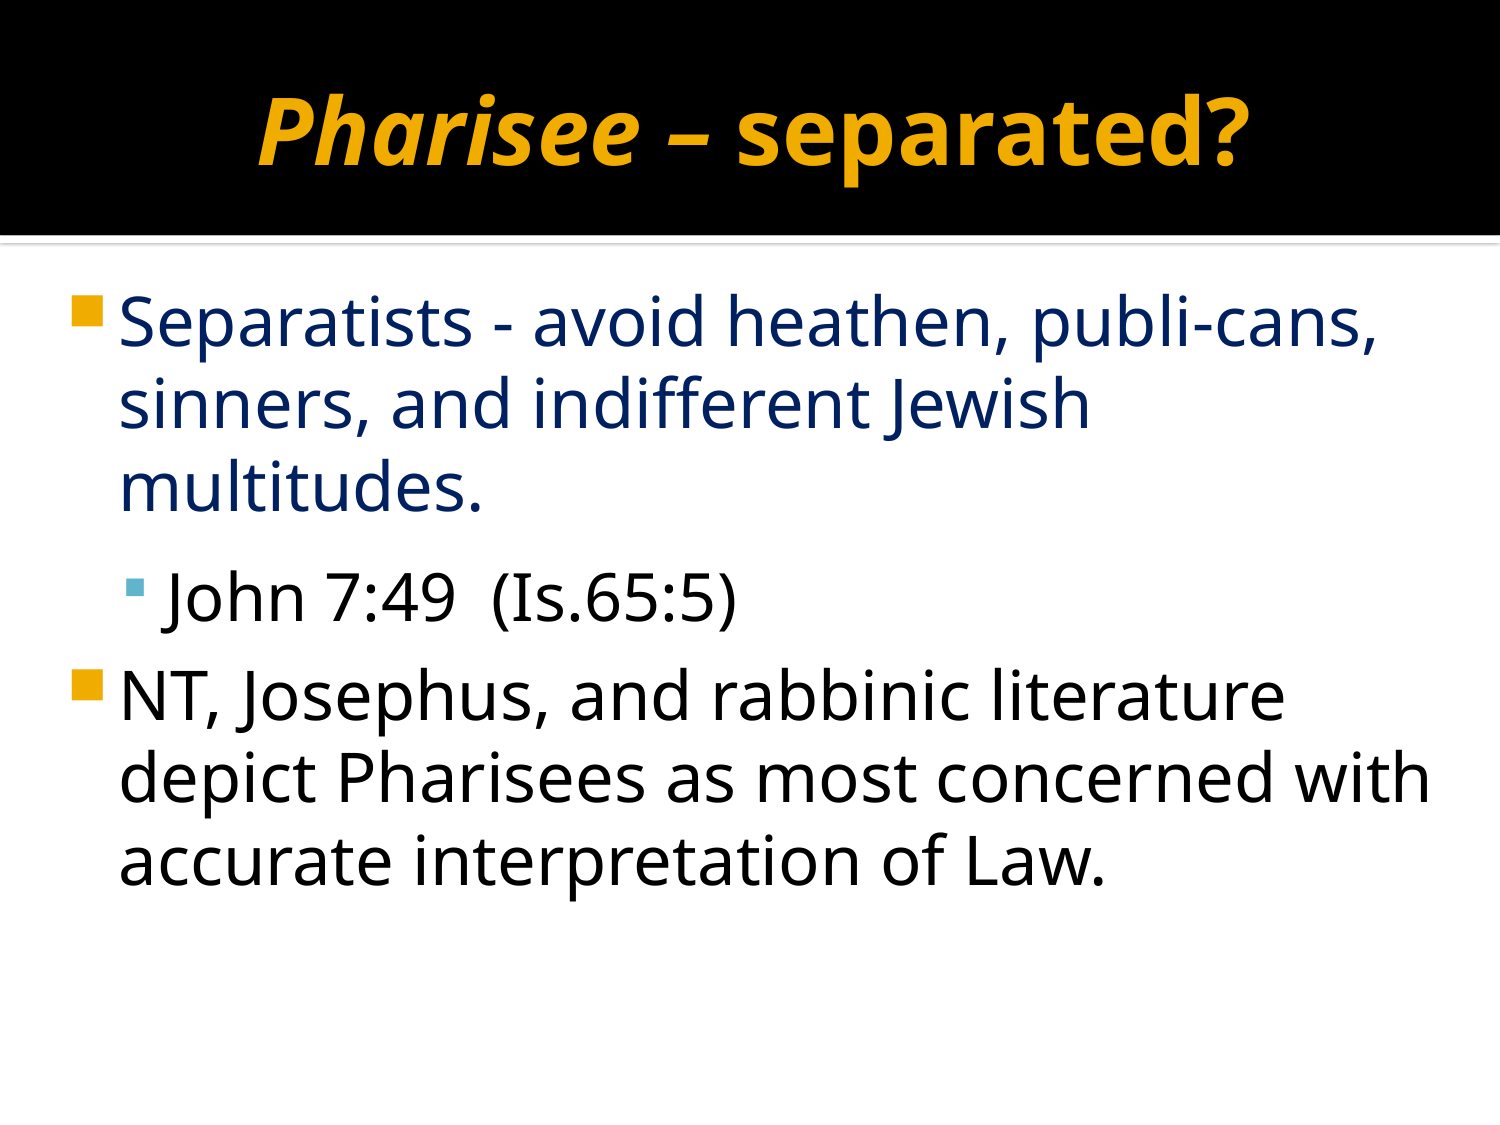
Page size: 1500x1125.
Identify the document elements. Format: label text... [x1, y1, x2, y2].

title Pharisee – separated? [75, 25, 1425, 231]
list Separatists - avoid heathen, publi-cans, sinners, and indifferent Jewish multitudes. John 7:49 (Is.65:5) NT, Josephus, and rabbinic literature depict Pharisees as most concerned with accurate interpretation of Law. [37, 262, 1463, 1088]
